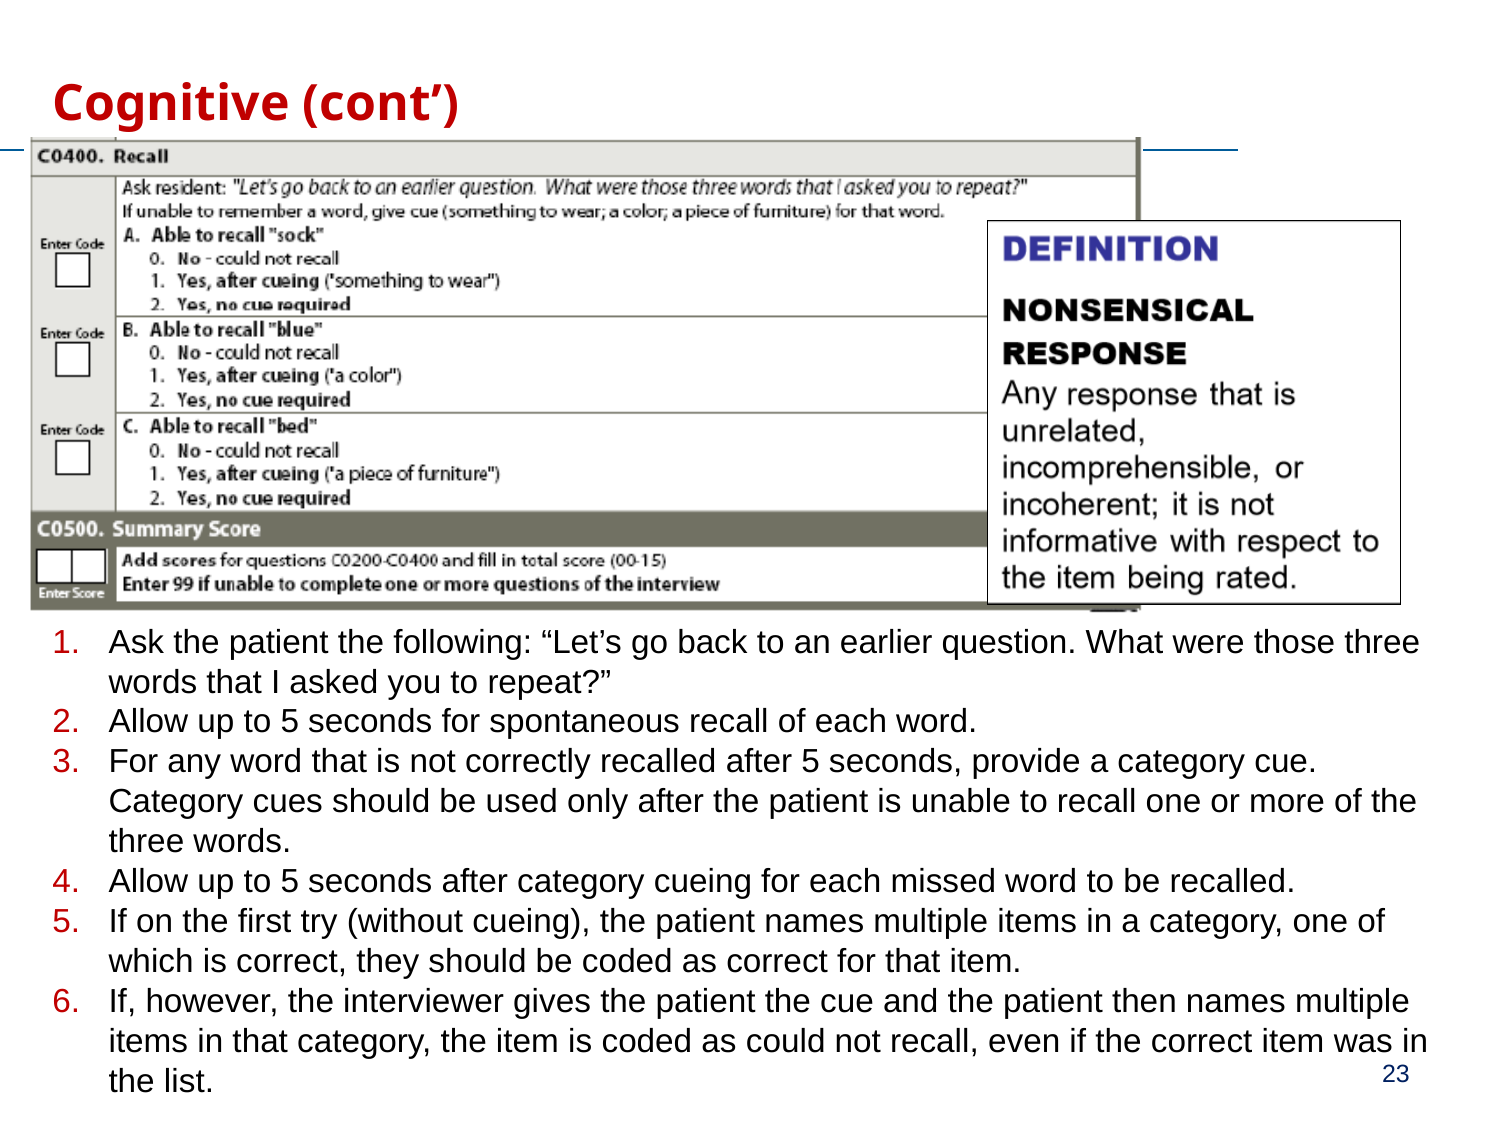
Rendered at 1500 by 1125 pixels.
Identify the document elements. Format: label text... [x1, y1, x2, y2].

text_box Ask the patient the following: “Let’s go back to an earlier question. What were those three words that I asked you to repeat?” Allow up to 5 seconds for spontaneous recall of each word. For any word that is not correctly recalled after 5 seconds, provide a category cue. Category cues should be used only after the patient is unable to recall one or more of the three words. Allow up to 5 seconds after category cueing for each missed word to be recalled. If on the first try (without cueing), the patient names multiple items in a category, one of which is correct, they should be coded as correct for that item. If, however, the interviewer gives the patient the cue and the patient then names multiple items in that category, the item is coded as could not recall, even if the correct item was in the list. [37, 612, 1463, 1107]
title Cognitive (cont’) [37, 62, 1463, 125]
picture [24, 137, 1401, 615]
